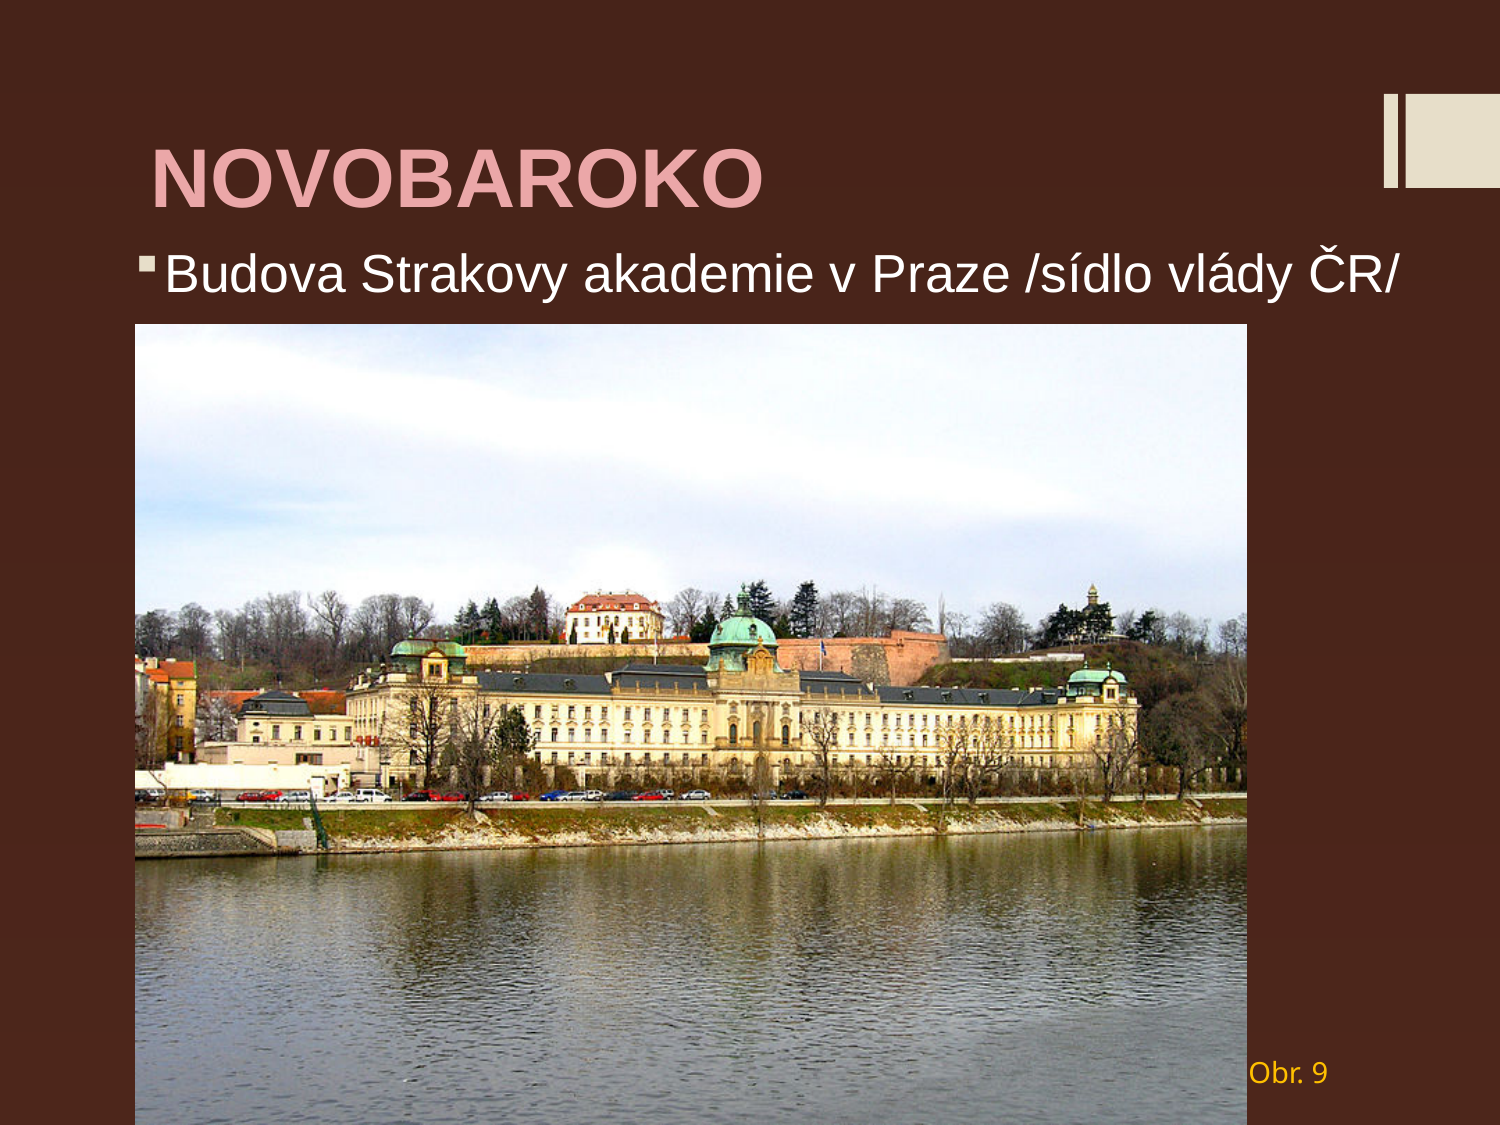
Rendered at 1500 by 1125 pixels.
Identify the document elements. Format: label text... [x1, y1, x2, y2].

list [135, 323, 1247, 1125]
list Budova Strakovy akademie v Praze /sídlo vlády ČR/ [112, 231, 1447, 315]
title NOVOBAROKO [135, 42, 1336, 231]
text_box Obr. 9 [1251, 1046, 1344, 1097]
